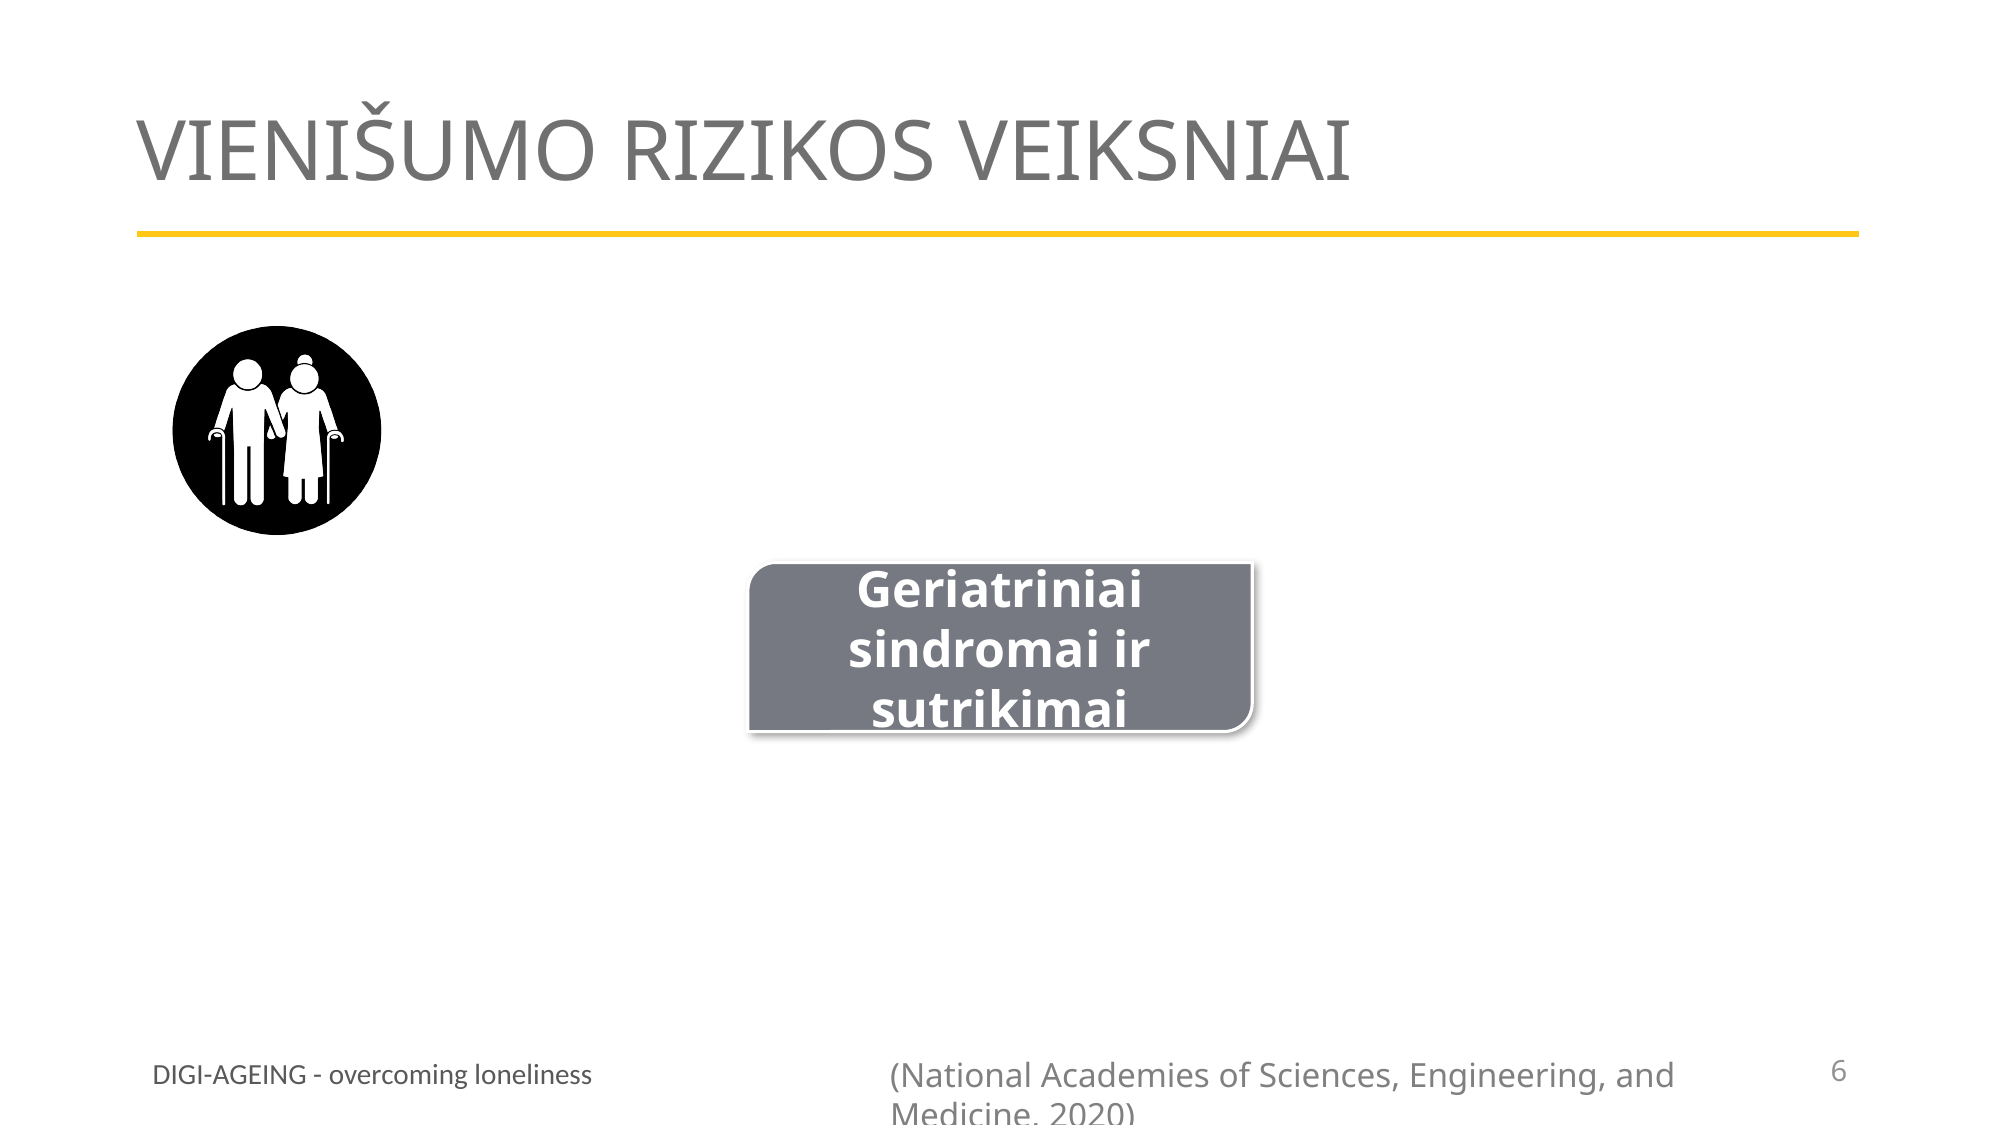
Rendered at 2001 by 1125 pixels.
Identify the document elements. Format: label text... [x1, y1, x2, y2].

slide_number 6 [1739, 1042, 1863, 1103]
title Vienišumo rizikos veiksniai [121, 70, 1899, 236]
text_box (National Academies of Sciences, Engineering, and Medicine, 2020) [875, 1046, 1826, 1125]
text_box Geriatriniai sindromai ir sutrikimai [746, 560, 1254, 734]
text_box [121, 263, 1739, 1055]
picture [147, 298, 408, 555]
